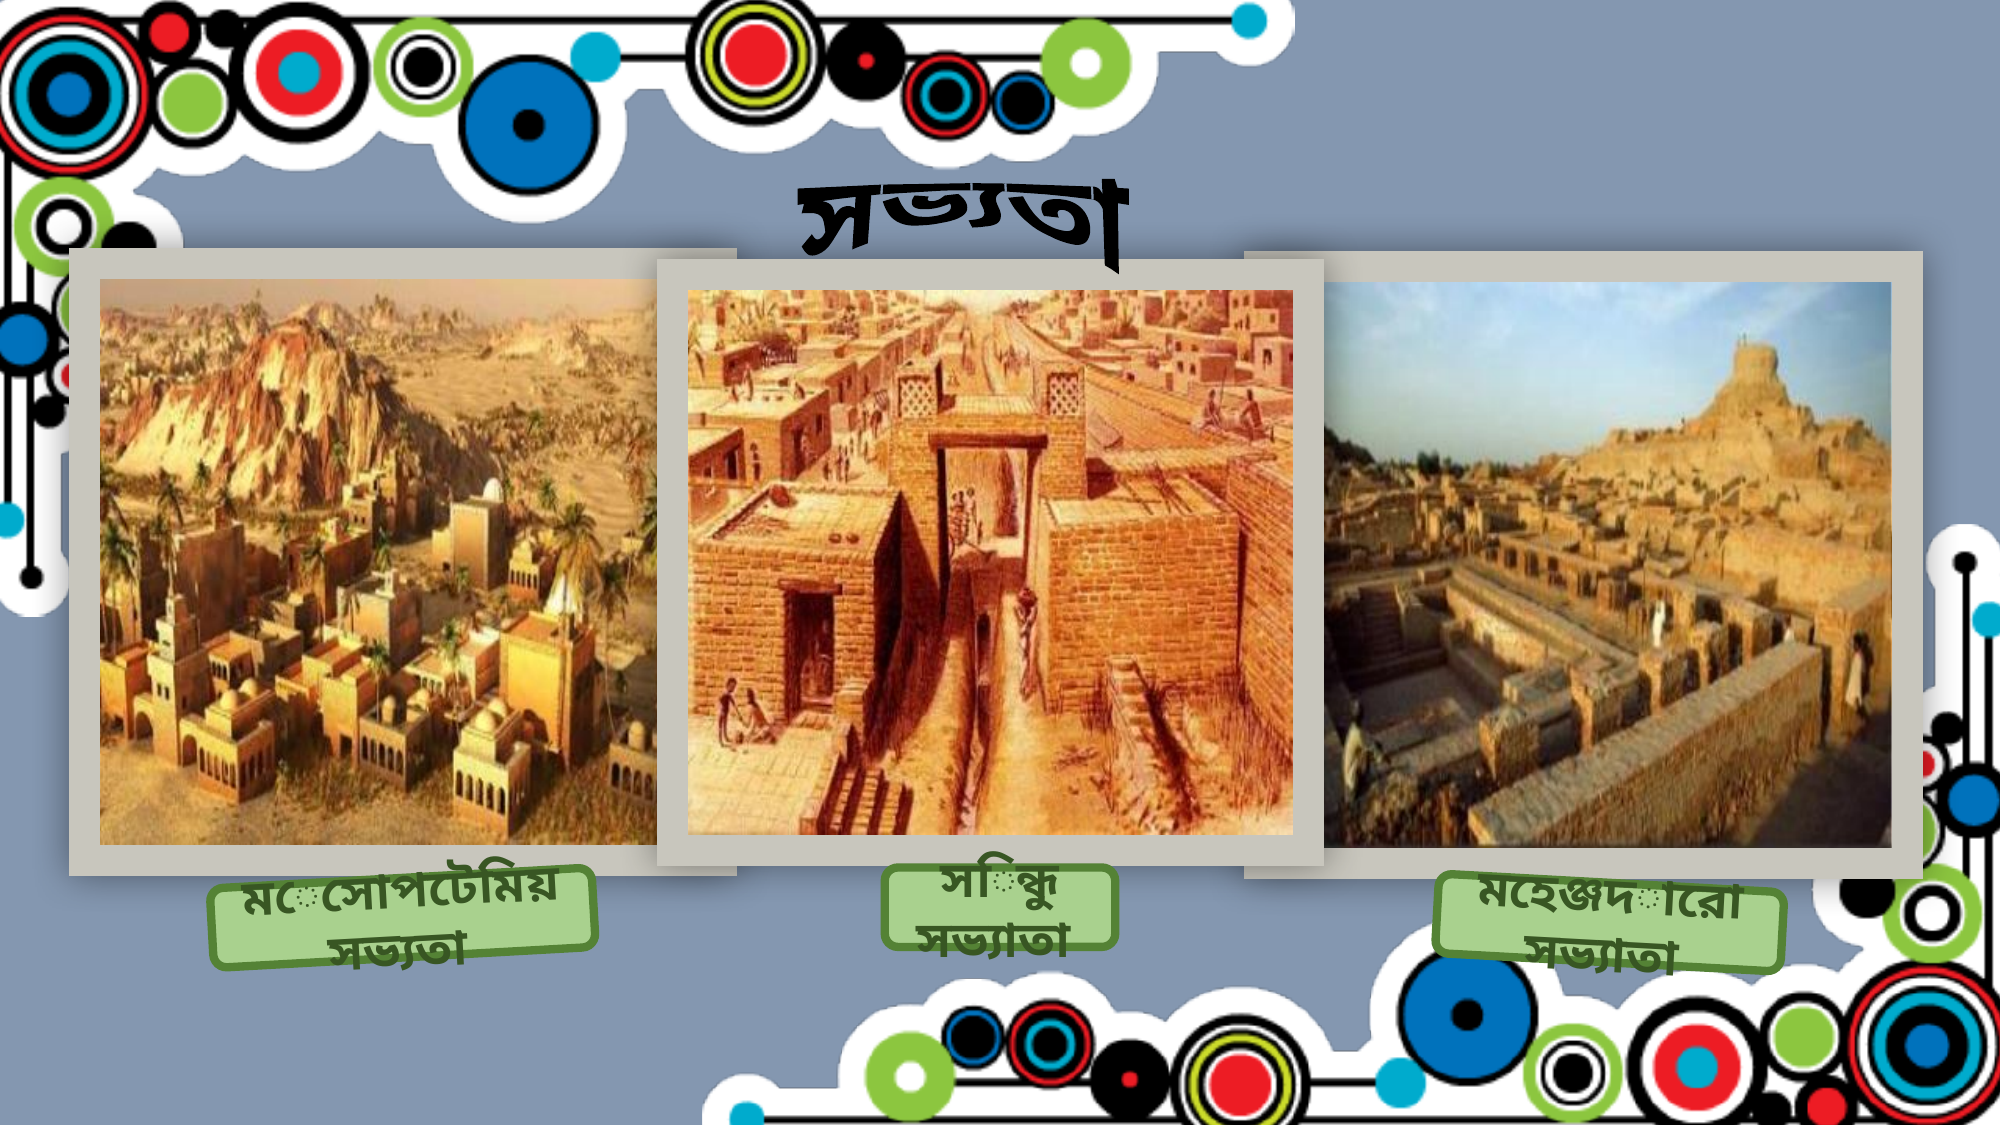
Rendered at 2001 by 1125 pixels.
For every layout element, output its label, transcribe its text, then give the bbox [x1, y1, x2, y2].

text_box মেসোপটেমিয় সভ্যতা [209, 867, 597, 969]
picture [0, 0, 2000, 1125]
